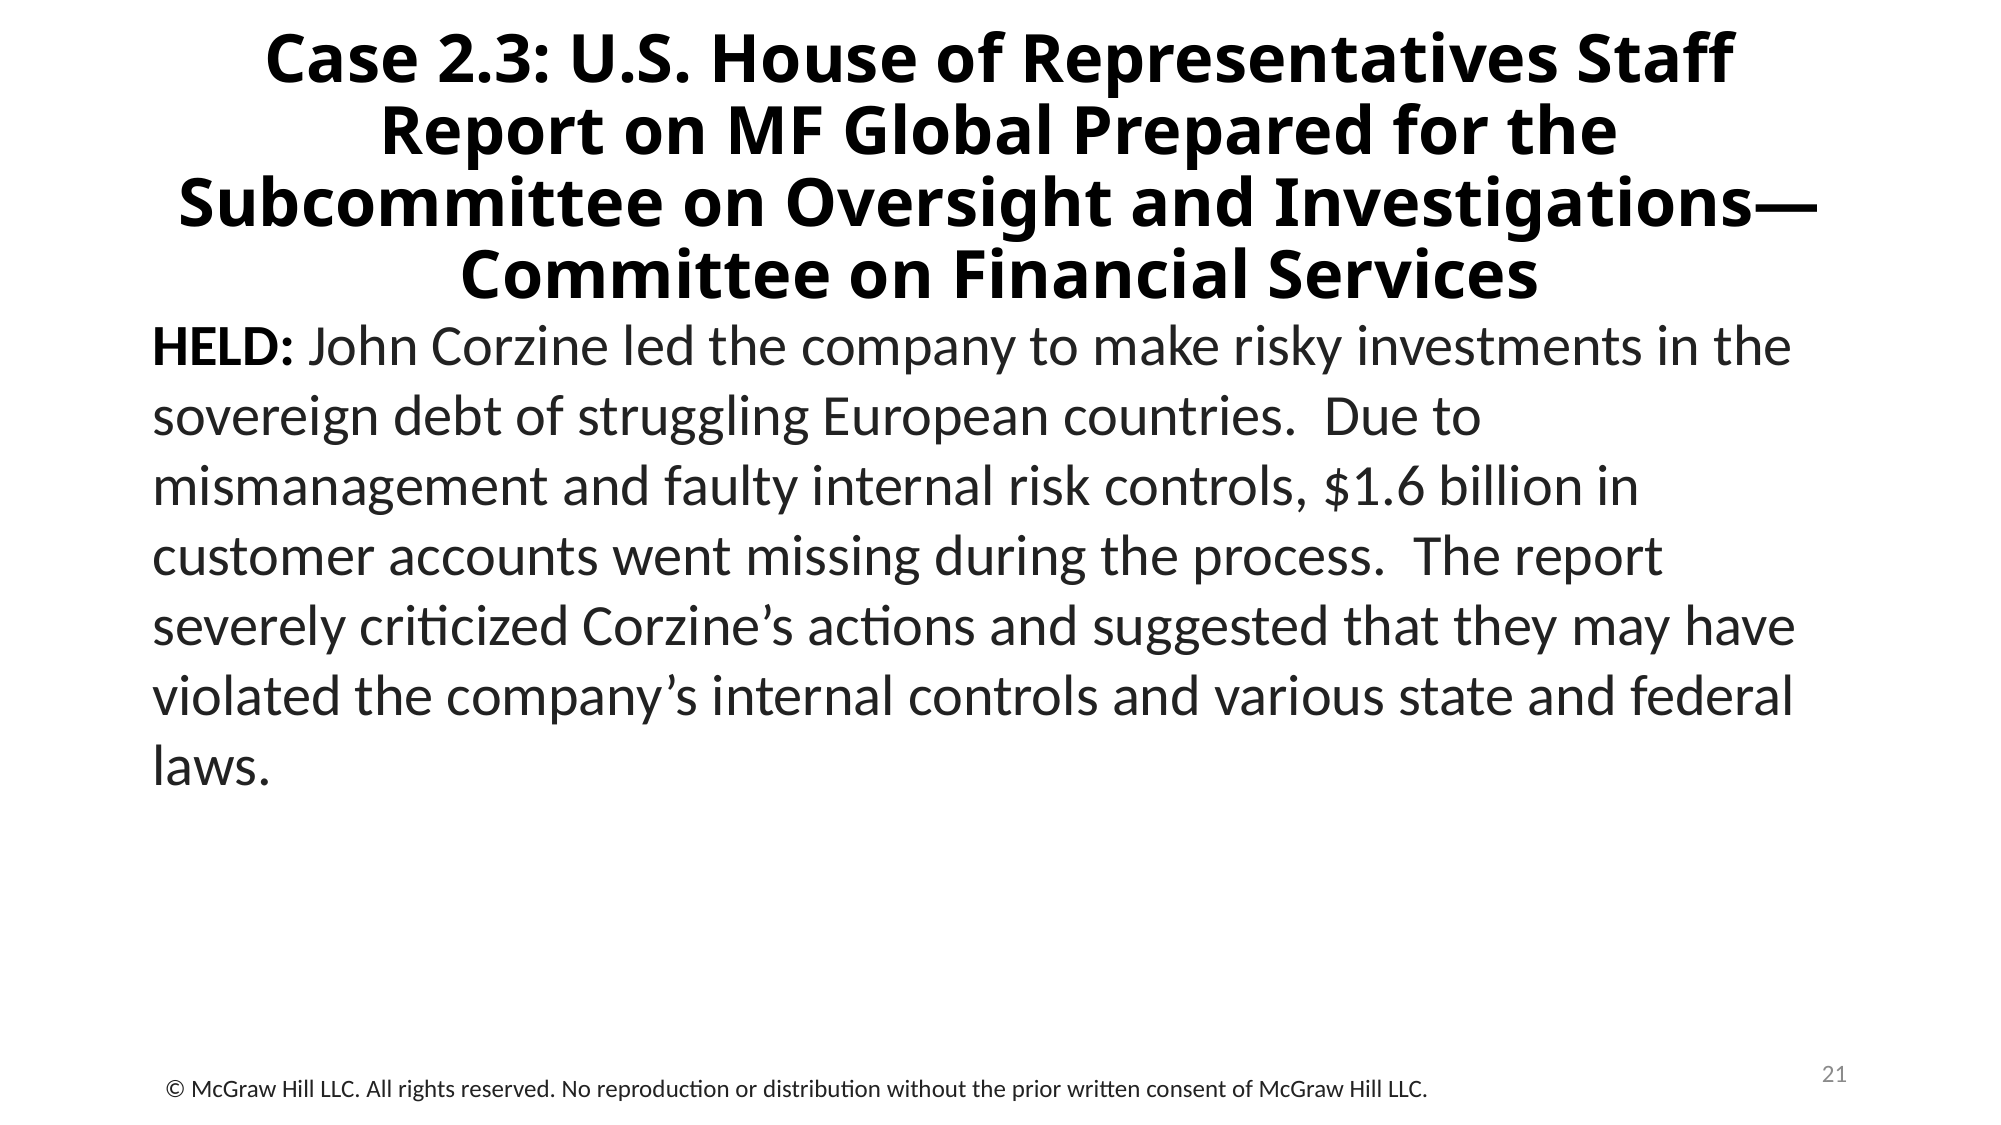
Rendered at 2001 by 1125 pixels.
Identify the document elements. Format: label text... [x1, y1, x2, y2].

title Case 2.3: U.S. House of Representatives Staff Report on MF Global Prepared for the Subcommittee on Oversight and Investigations—Committee on Financial Services [137, 59, 1863, 278]
slide_number 21 [1782, 1042, 1863, 1103]
list HELD: John Corzine led the company to make risky investments in the sovereign debt of struggling European countries. Due to mismanagement and faulty internal risk controls, $1.6 billion in customer accounts went missing during the process. The report severely criticized Corzine’s actions and suggested that they may have violated the company’s internal controls and various state and federal laws. [137, 299, 1863, 1014]
